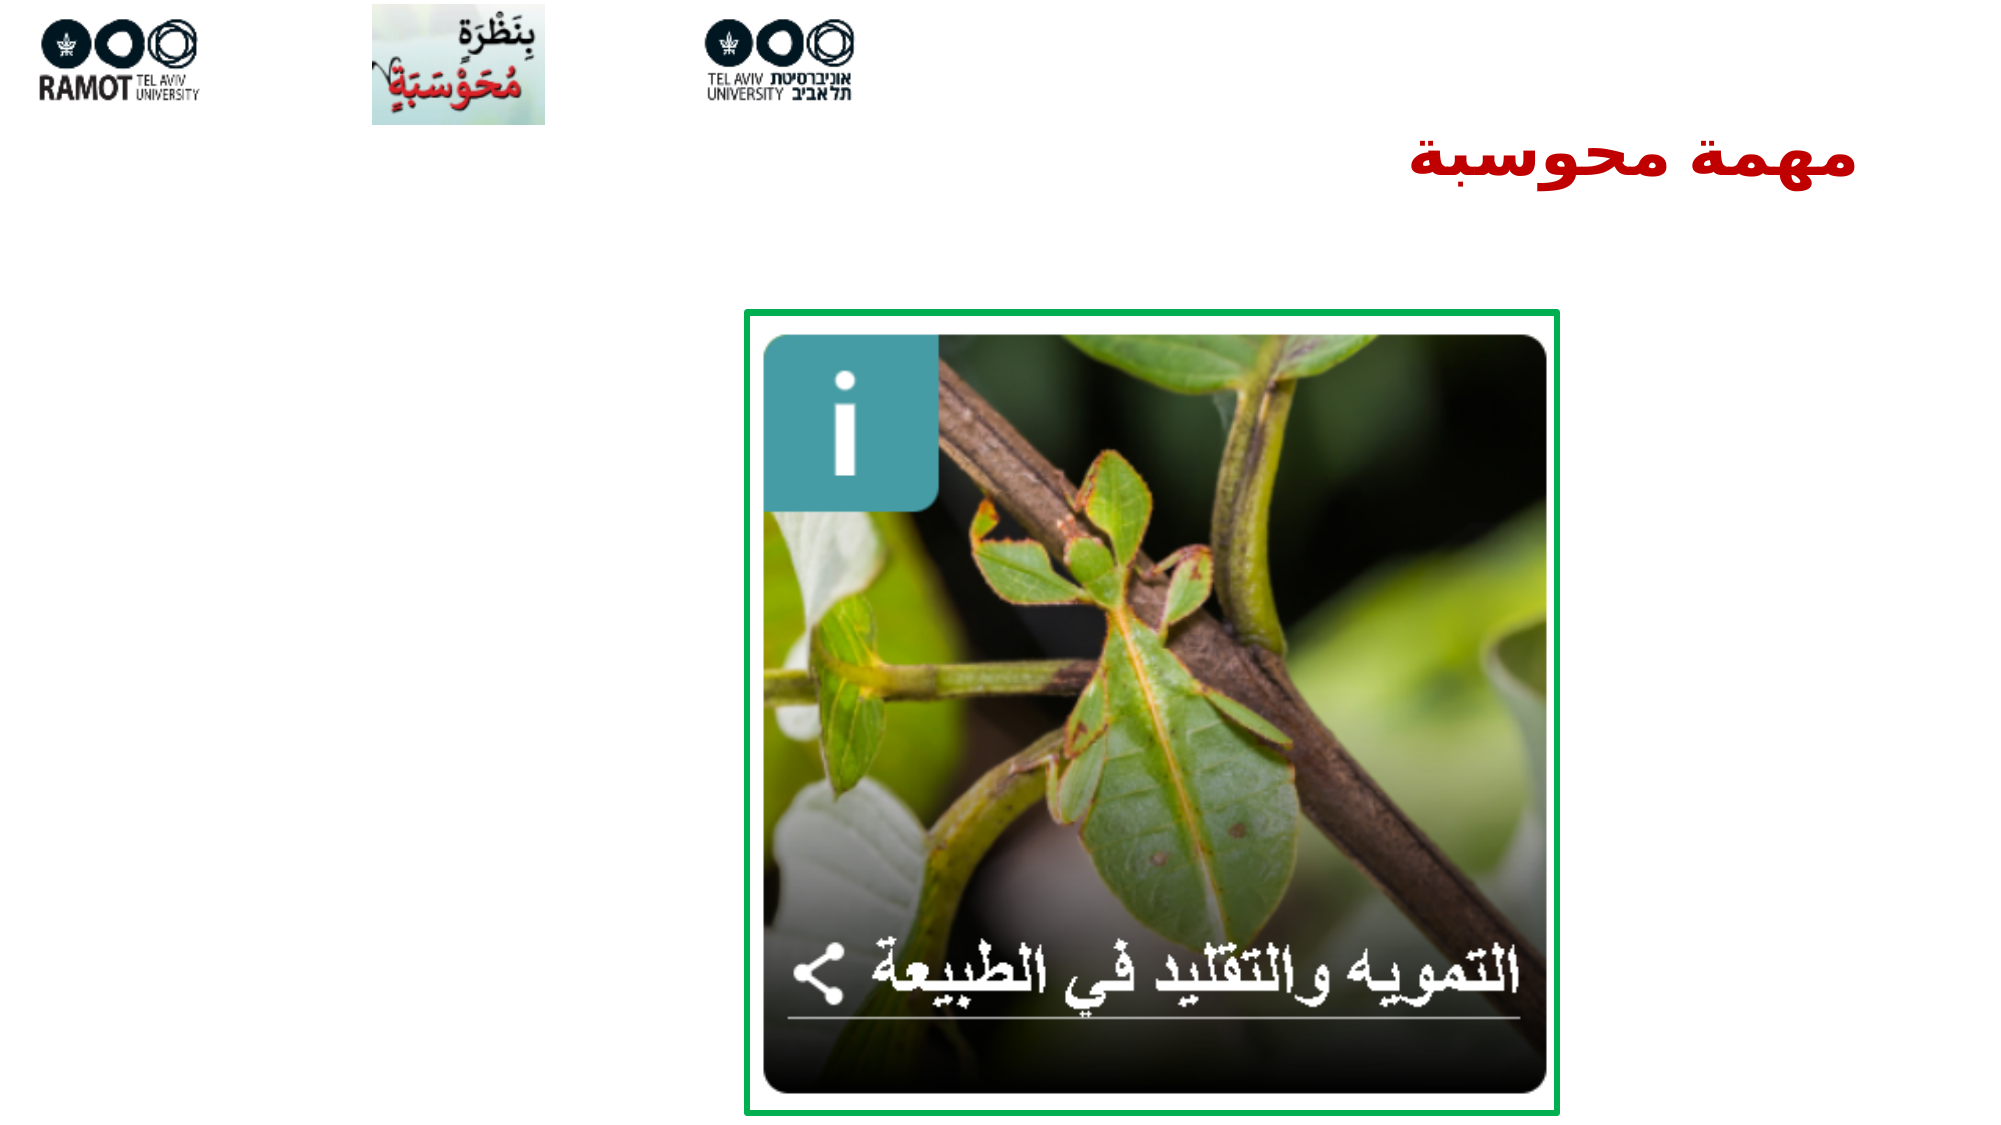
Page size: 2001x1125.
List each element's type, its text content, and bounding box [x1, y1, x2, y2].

picture [749, 315, 1555, 1110]
text_box مهمة محوسبة [1032, 101, 1875, 196]
text_box מהם מרכיבי הסביבה של כדור הארץ שמאפשרים קיום חיים על פניו? [285, 1011, 1738, 1125]
picture [37, 4, 857, 125]
